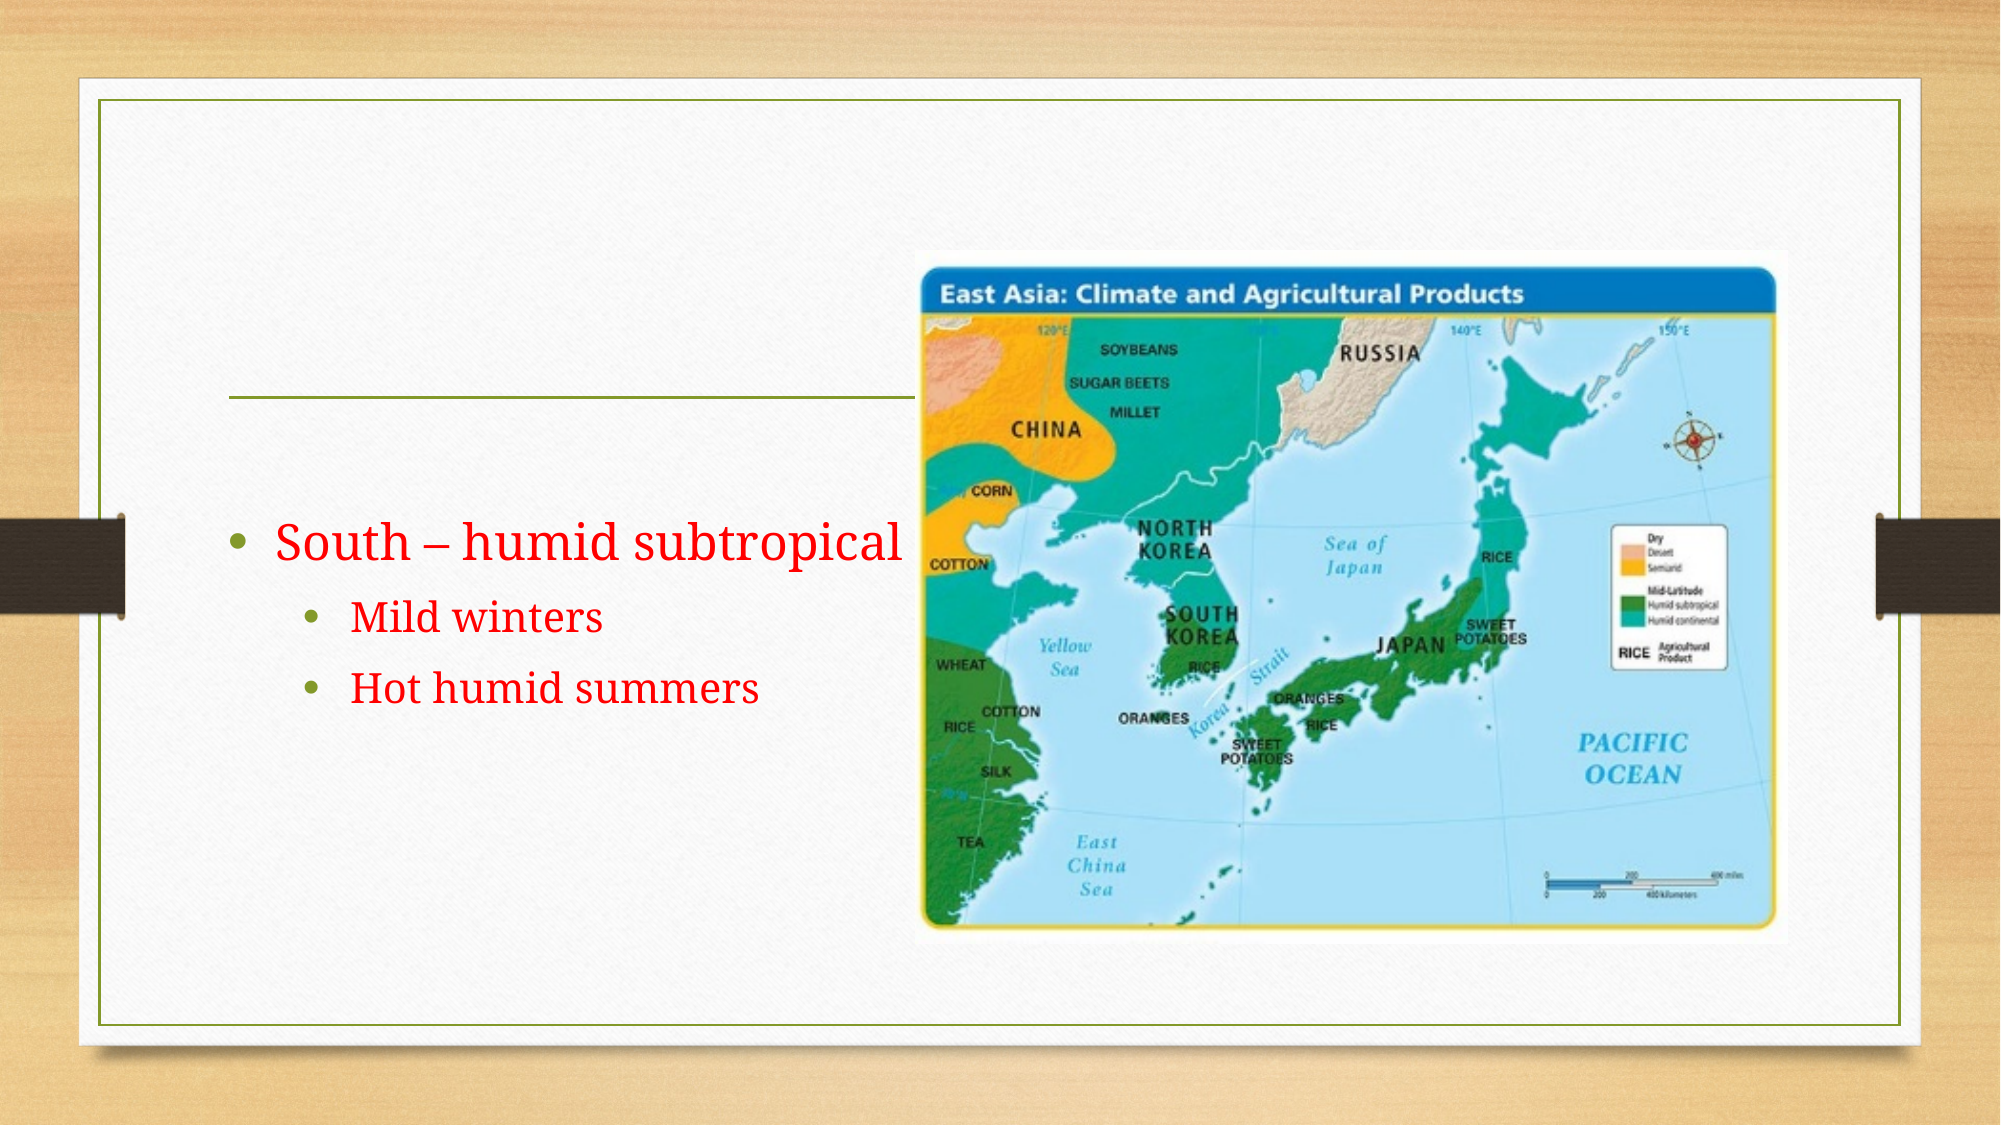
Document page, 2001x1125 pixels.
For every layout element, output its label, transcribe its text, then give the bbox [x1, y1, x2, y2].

list South – humid subtropical Mild winters Hot humid summers [213, 420, 987, 963]
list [915, 250, 1788, 945]
picture [0, 0, 2001, 1125]
